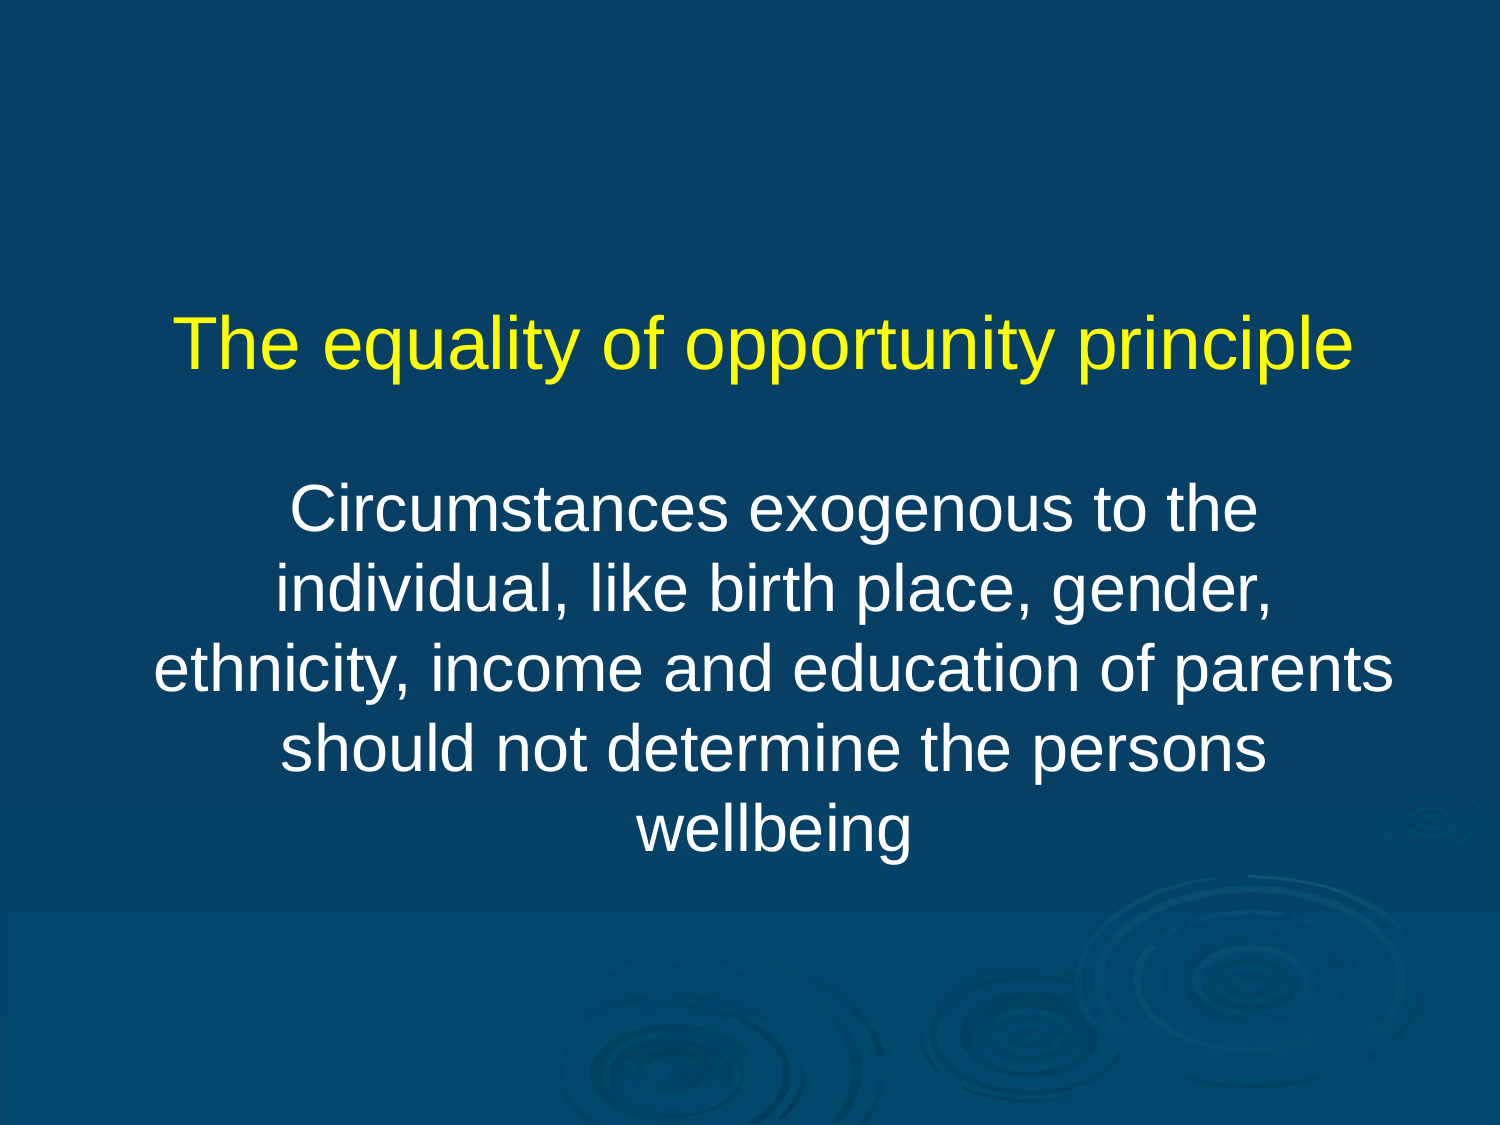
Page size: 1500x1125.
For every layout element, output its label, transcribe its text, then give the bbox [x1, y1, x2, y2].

text_box The equality of opportunity principle Circumstances exogenous to the individual, like birth place, gender, ethnicity, income and education of parents should not determine the persons wellbeing [125, 287, 1425, 825]
